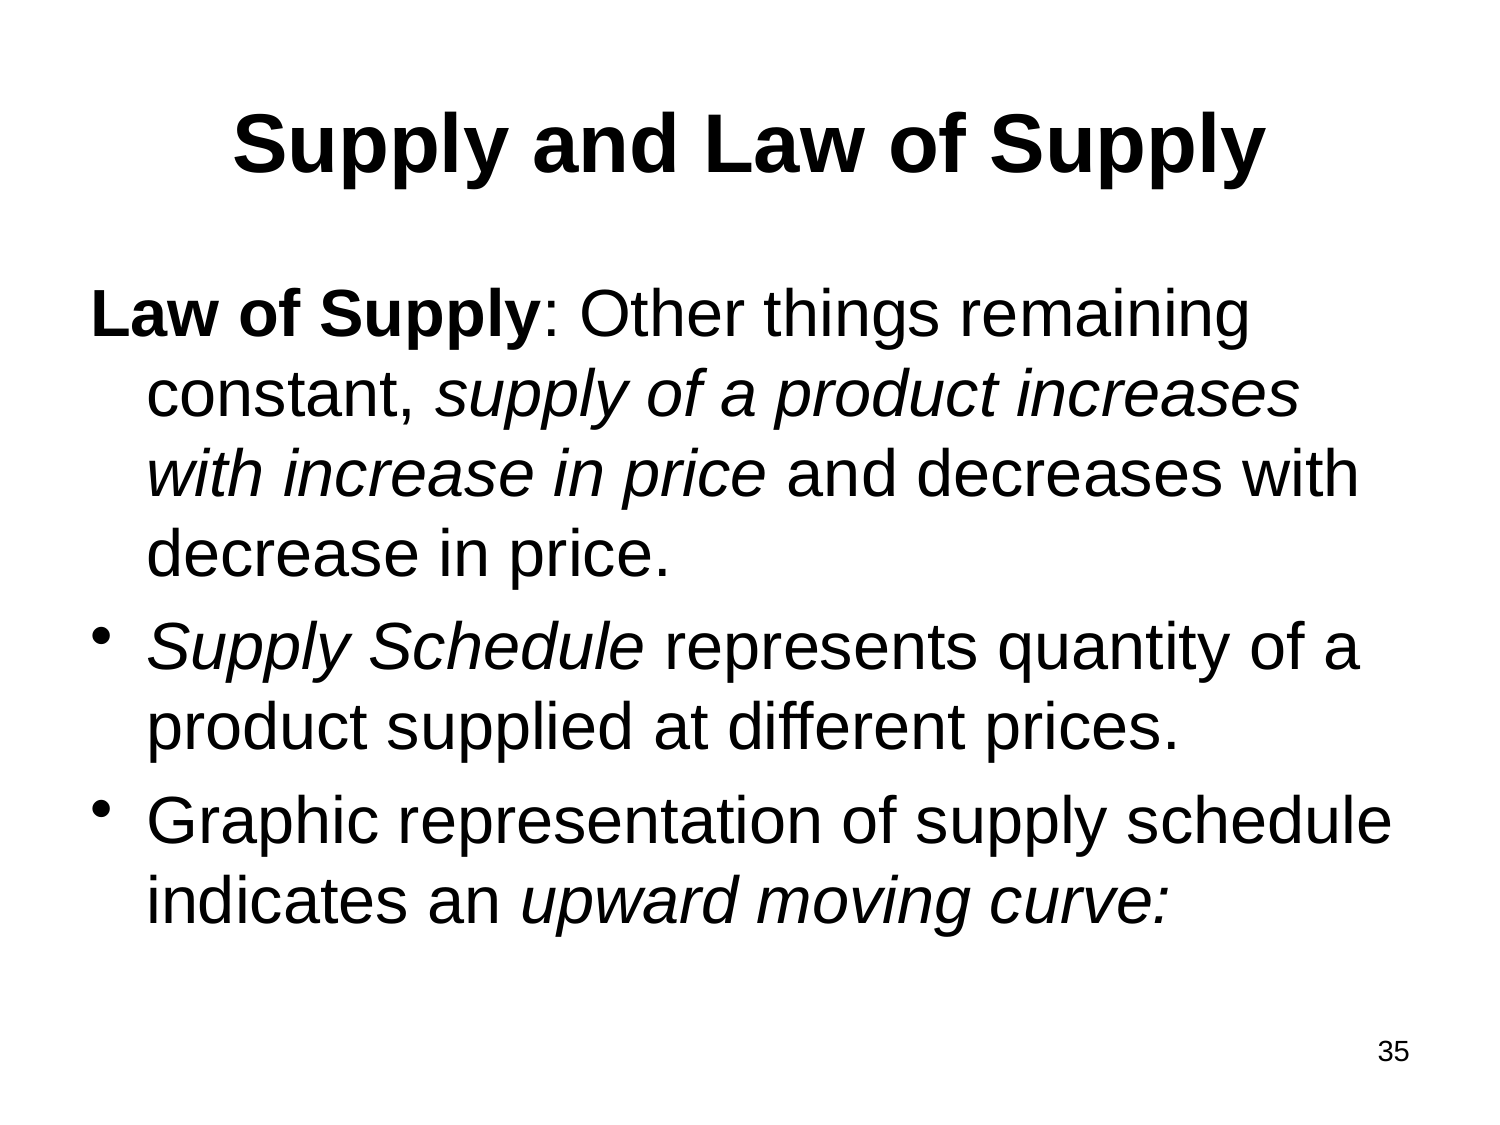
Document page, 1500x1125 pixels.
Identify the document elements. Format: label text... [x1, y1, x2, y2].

slide_number 35 [1074, 1024, 1426, 1103]
list Law of Supply: Other things remaining constant, supply of a product increases with increase in price and decreases with decrease in price. Supply Schedule represents quantity of a product supplied at different prices. Graphic representation of supply schedule indicates an upward moving curve: [74, 262, 1426, 1006]
title Supply and Law of Supply [74, 44, 1426, 233]
